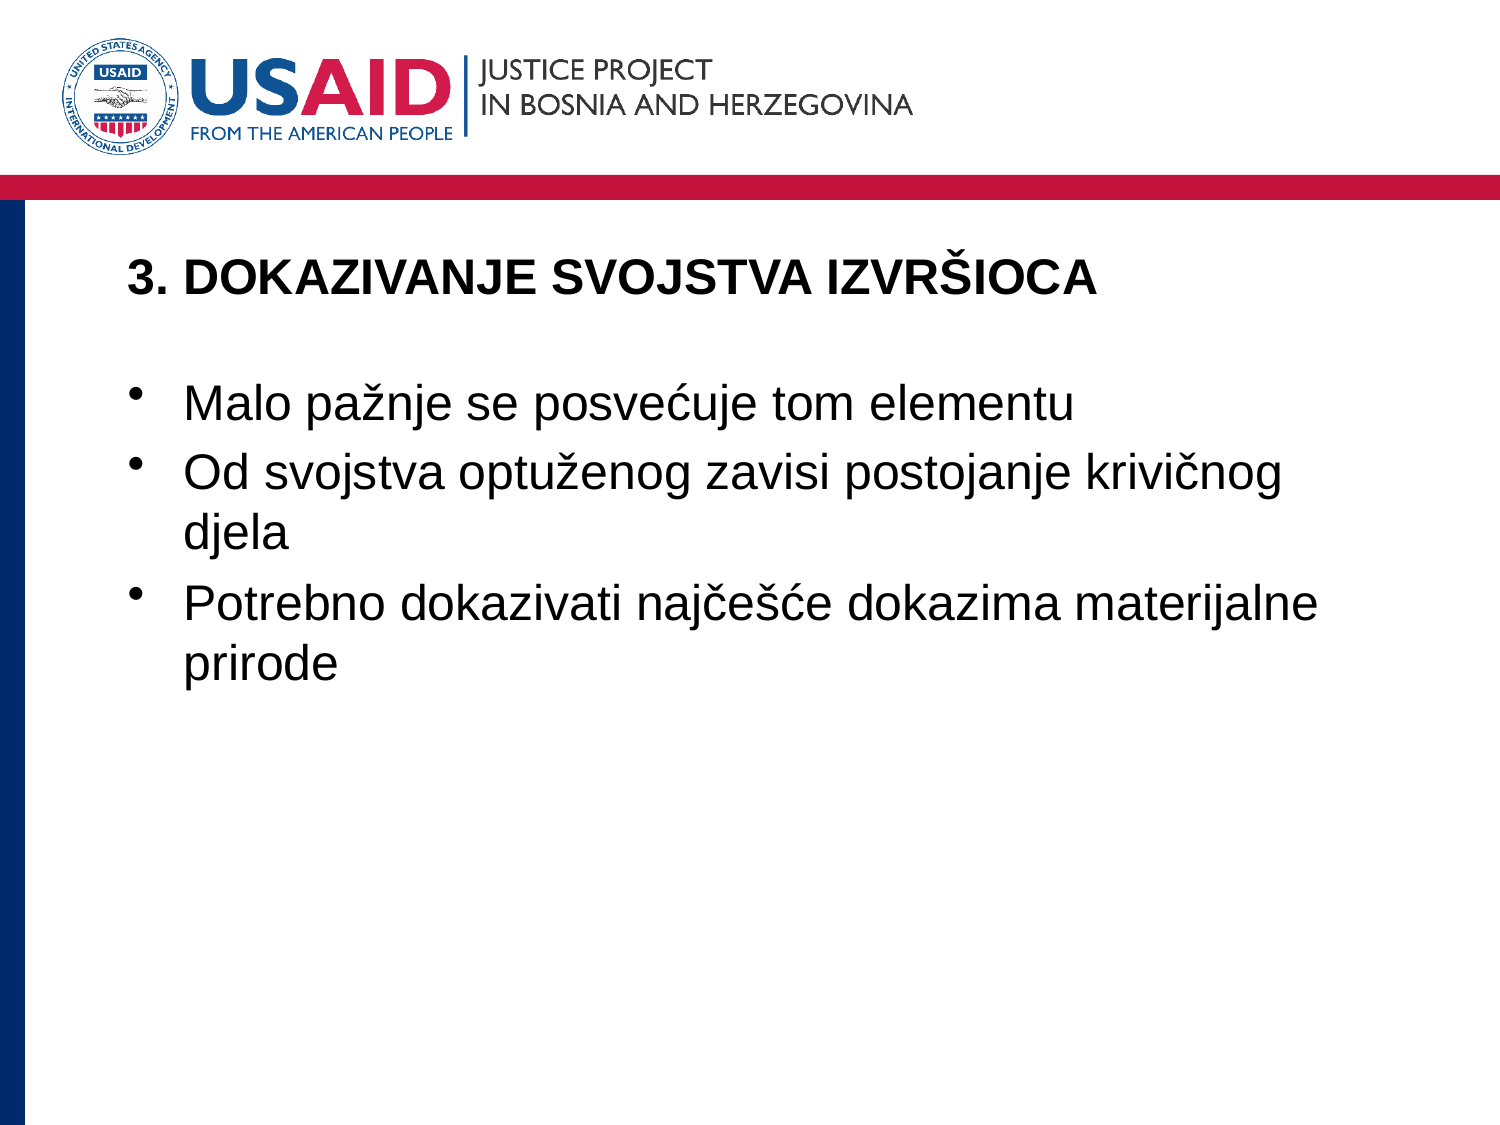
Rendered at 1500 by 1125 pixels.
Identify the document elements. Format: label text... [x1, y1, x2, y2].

list Malo pažnje se posvećuje tom elementu Od svojstva optuženog zavisi postojanje krivičnog djela Potrebno dokazivati najčešće dokazima materijalne prirode [112, 362, 1388, 1000]
title 3. DOKAZIVANJE SVOJSTVA IZVRŠIOCA [112, 237, 1388, 338]
picture [62, 38, 913, 155]
